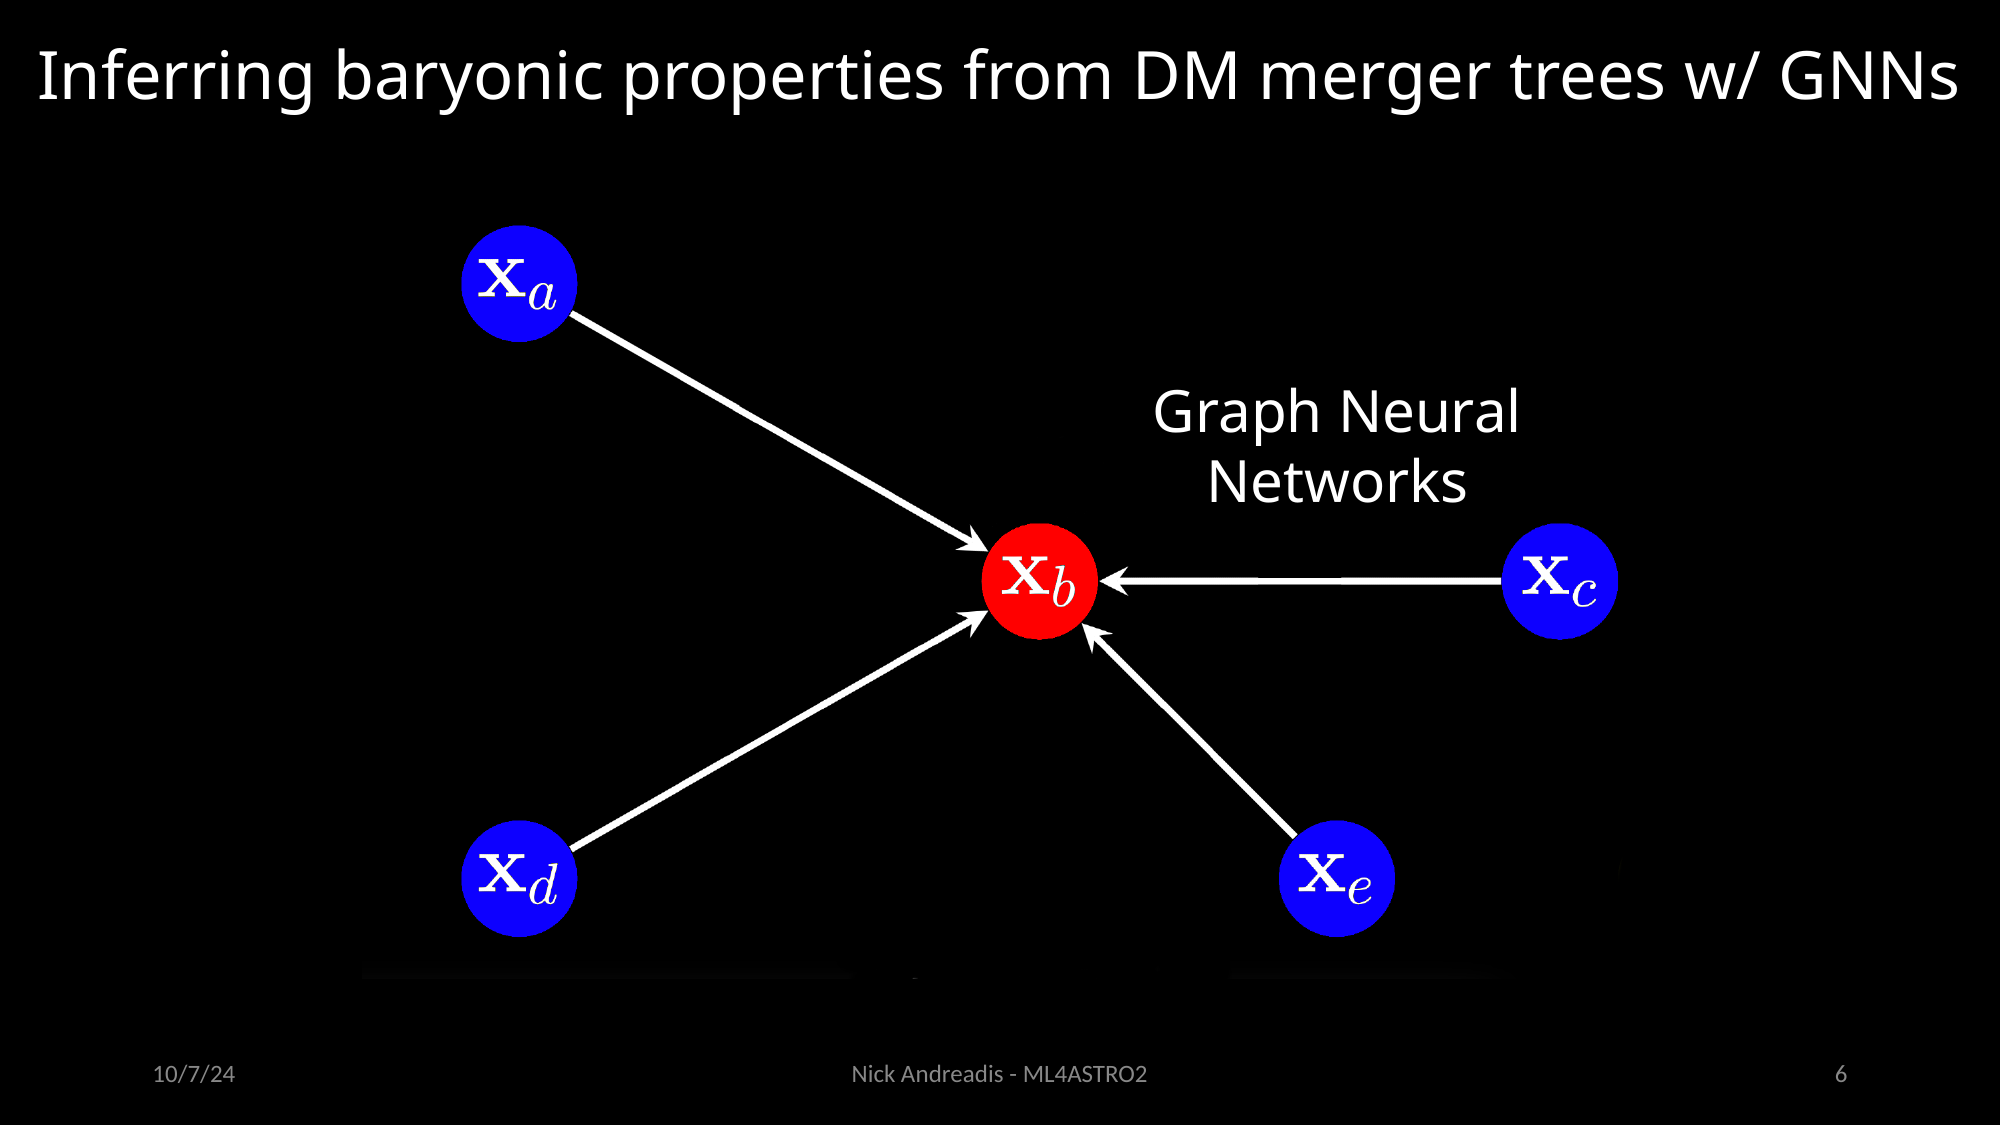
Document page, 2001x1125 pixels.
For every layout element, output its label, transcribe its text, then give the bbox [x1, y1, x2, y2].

slide_number 6 [1412, 1042, 1863, 1103]
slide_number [137, 1042, 588, 1103]
text_box Inferring baryonic properties from DM merger trees w/ GNNs [0, 0, 2000, 120]
picture [362, 200, 1638, 979]
footer Nick Andreadis - ML4ASTRO2 [662, 1042, 1338, 1103]
